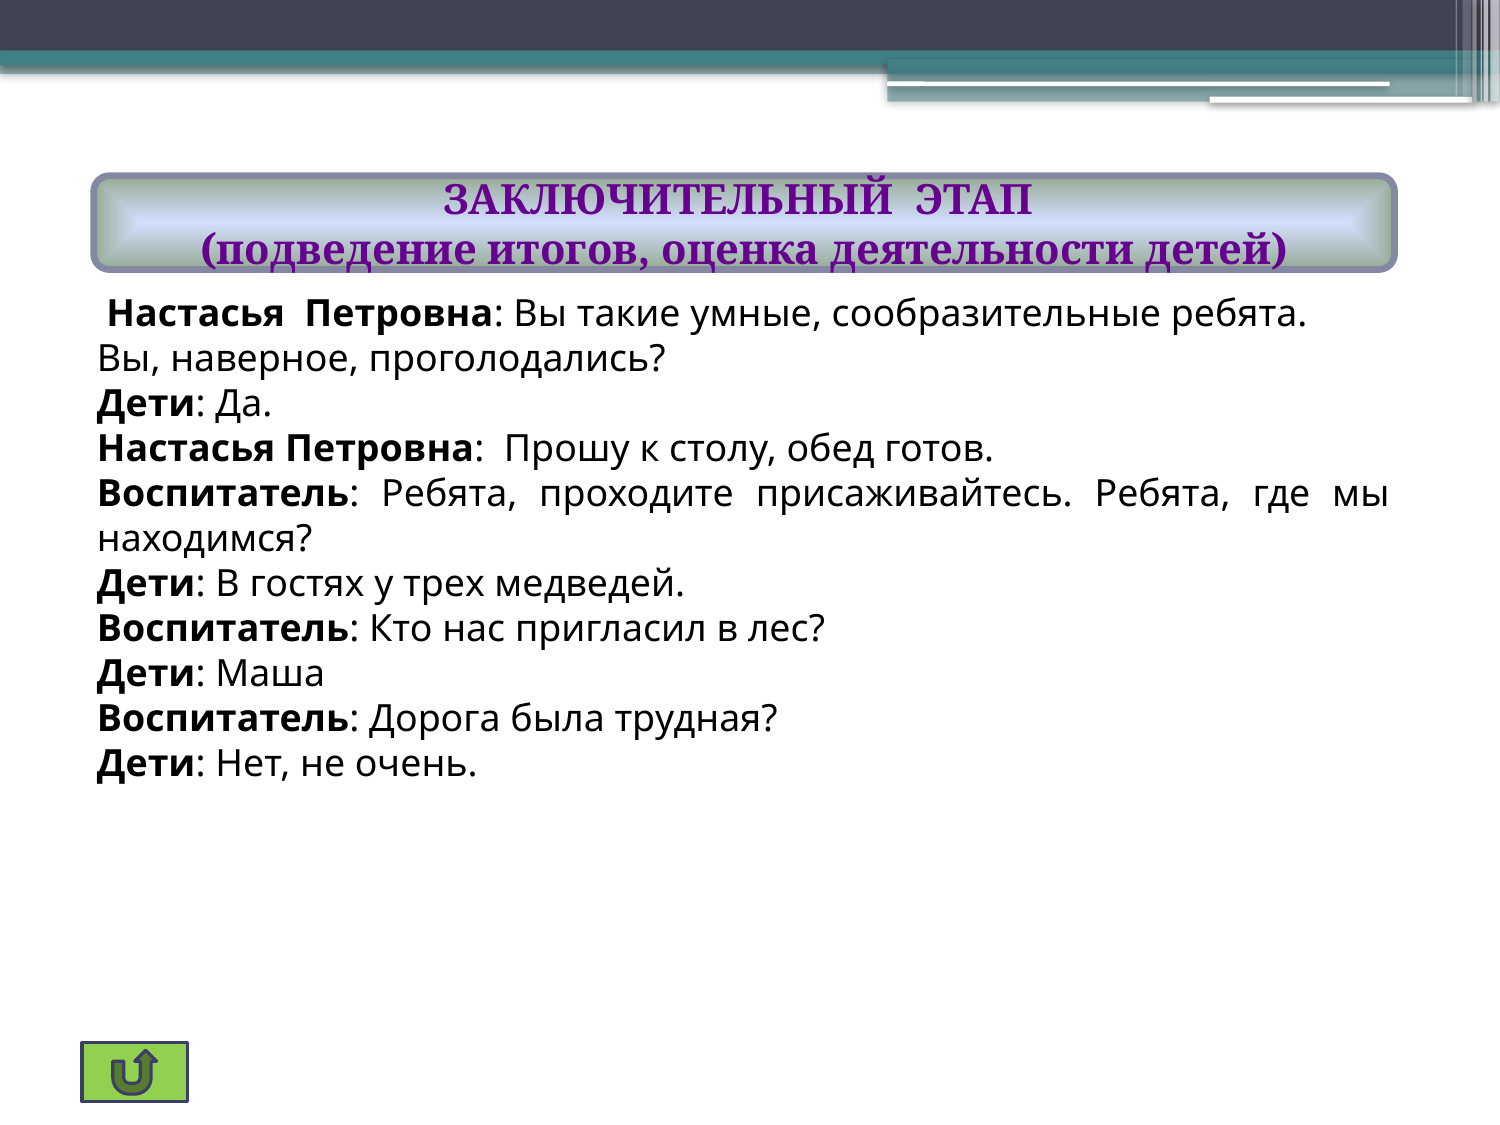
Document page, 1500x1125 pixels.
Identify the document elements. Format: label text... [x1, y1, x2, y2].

text_box ЗАКЛЮЧИТЕЛЬНЫЙ ЭТАП (подведение итогов, оценка деятельности детей) [92, 174, 1397, 272]
text_box Настасья Петровна: Вы такие умные, сообразительные ребята. Вы, наверное, проголодались? Дети: Да. Настасья Петровна: Прошу к столу, обед готов. Воспитатель: Ребята, проходите присаживайтесь. Ребята, где мы находимся? Дети: В гостях у трех медведей. Воспитатель: Кто нас пригласил в лес? Дети: Маша Воспитатель: Дорога была трудная? Дети: Нет, не очень. [82, 281, 1405, 791]
text_box [80, 1041, 189, 1103]
